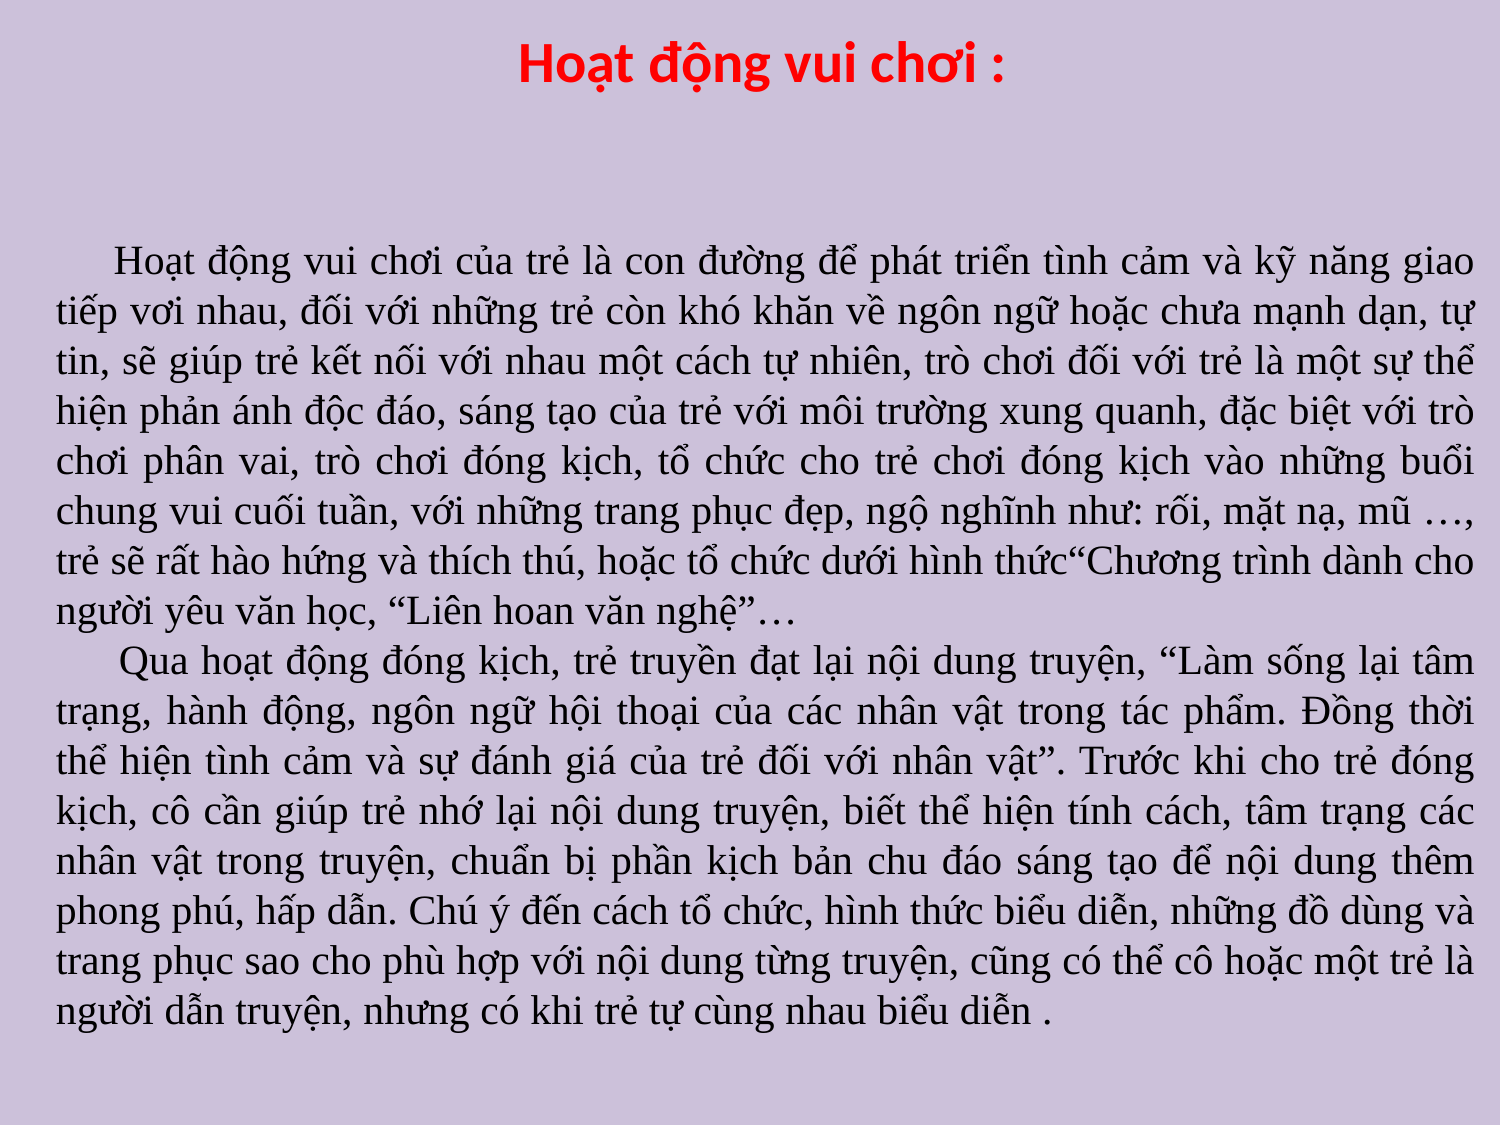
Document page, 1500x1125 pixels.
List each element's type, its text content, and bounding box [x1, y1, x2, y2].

title Hoạt động vui chơi : [87, 0, 1438, 189]
text_box Hoạt động vui chơi của trẻ là con đường để phát triển tình cảm và kỹ năng giao tiếp vơi nhau, đối với những trẻ còn khó khăn về ngôn ngữ hoặc chưa mạnh dạn, tự tin, sẽ giúp trẻ kết nối với nhau một cách tự nhiên, trò chơi đối với trẻ là một sự thể hiện phản ánh độc đáo, sáng tạo của trẻ với môi trường xung quanh, đặc biệt với trò chơi phân vai, trò chơi đóng kịch, tổ chức cho trẻ chơi đóng kịch vào những buổi chung vui cuối tuần, với những trang phục đẹp, ngộ nghĩnh như: rối, mặt nạ, mũ …, trẻ sẽ rất hào hứng và thích thú, hoặc tổ chức dưới hình thức“Chương trình dành cho người yêu văn học, “Liên hoan văn nghệ”… Qua hoạt động đóng kịch, trẻ truyền đạt lại nội dung truyện, “Làm sống lại tâm trạng, hành động, ngôn ngữ hội thoại của các nhân vật trong tác phẩm. Đồng thời thể hiện tình cảm và sự đánh giá của trẻ đối với nhân vật”. Trước khi cho trẻ đóng kịch, cô cần giúp trẻ nhớ lại nội dung truyện, biết thể hiện tính cách, tâm trạng các nhân vật trong truyện, chuẩn bị phần kịch bản chu đáo sáng tạo để nội dung thêm phong phú, hấp dẫn. Chú ý đến cách tổ chức, hình thức biểu diễn, những đồ dùng và trang phục sao cho phù hợp với nội dung từng truyện, cũng có thể cô hoặc một trẻ là người dẫn truyện, nhưng có khi trẻ tự cùng nhau biểu diễn . [41, 224, 1492, 1091]
